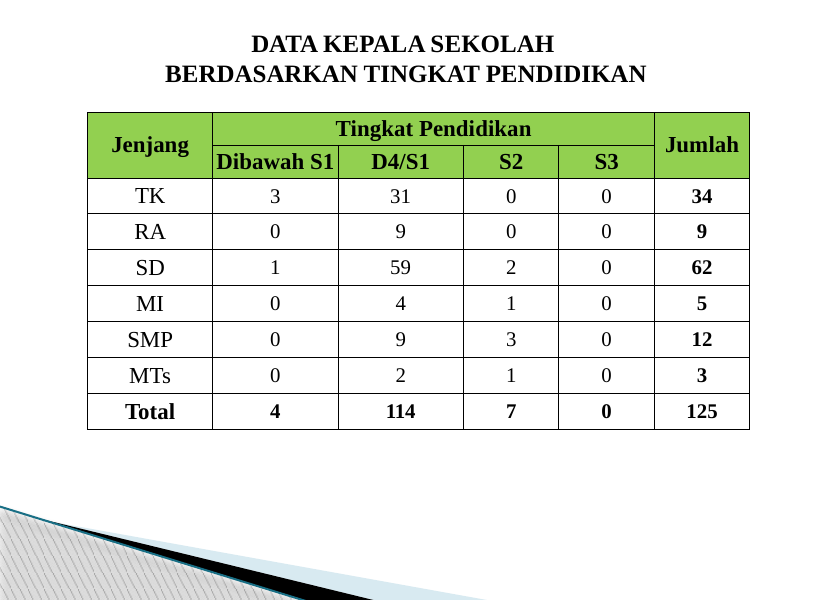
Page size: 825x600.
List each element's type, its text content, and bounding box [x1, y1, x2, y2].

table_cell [559, 146, 654, 178]
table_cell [464, 146, 558, 178]
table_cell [655, 286, 749, 321]
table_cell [559, 358, 654, 393]
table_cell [88, 214, 212, 249]
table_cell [213, 286, 338, 321]
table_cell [655, 250, 749, 285]
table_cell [213, 322, 338, 357]
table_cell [213, 179, 338, 213]
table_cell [464, 250, 558, 285]
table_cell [464, 286, 558, 321]
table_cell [559, 286, 654, 321]
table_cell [655, 179, 749, 213]
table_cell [655, 394, 749, 429]
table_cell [339, 179, 463, 213]
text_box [37, 50, 775, 88]
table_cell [655, 358, 749, 393]
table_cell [464, 394, 558, 429]
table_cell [339, 286, 463, 321]
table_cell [464, 179, 558, 213]
table_cell 3 [0, 510, 295, 600]
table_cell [88, 286, 212, 321]
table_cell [339, 322, 463, 357]
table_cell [88, 394, 212, 429]
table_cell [88, 179, 212, 213]
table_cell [655, 214, 749, 249]
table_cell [339, 146, 463, 178]
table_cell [88, 322, 212, 357]
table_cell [559, 179, 654, 213]
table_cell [88, 250, 212, 285]
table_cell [464, 358, 558, 393]
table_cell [88, 358, 212, 393]
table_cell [213, 394, 338, 429]
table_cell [559, 214, 654, 249]
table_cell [213, 146, 338, 178]
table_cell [559, 250, 654, 285]
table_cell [464, 214, 558, 249]
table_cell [339, 250, 463, 285]
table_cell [339, 394, 463, 429]
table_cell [213, 250, 338, 285]
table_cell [339, 214, 463, 249]
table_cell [464, 322, 558, 357]
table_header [88, 113, 212, 178]
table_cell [213, 358, 338, 393]
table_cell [655, 322, 749, 357]
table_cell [339, 358, 463, 393]
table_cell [559, 322, 654, 357]
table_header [213, 113, 654, 145]
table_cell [213, 214, 338, 249]
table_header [655, 113, 749, 178]
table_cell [559, 394, 654, 429]
